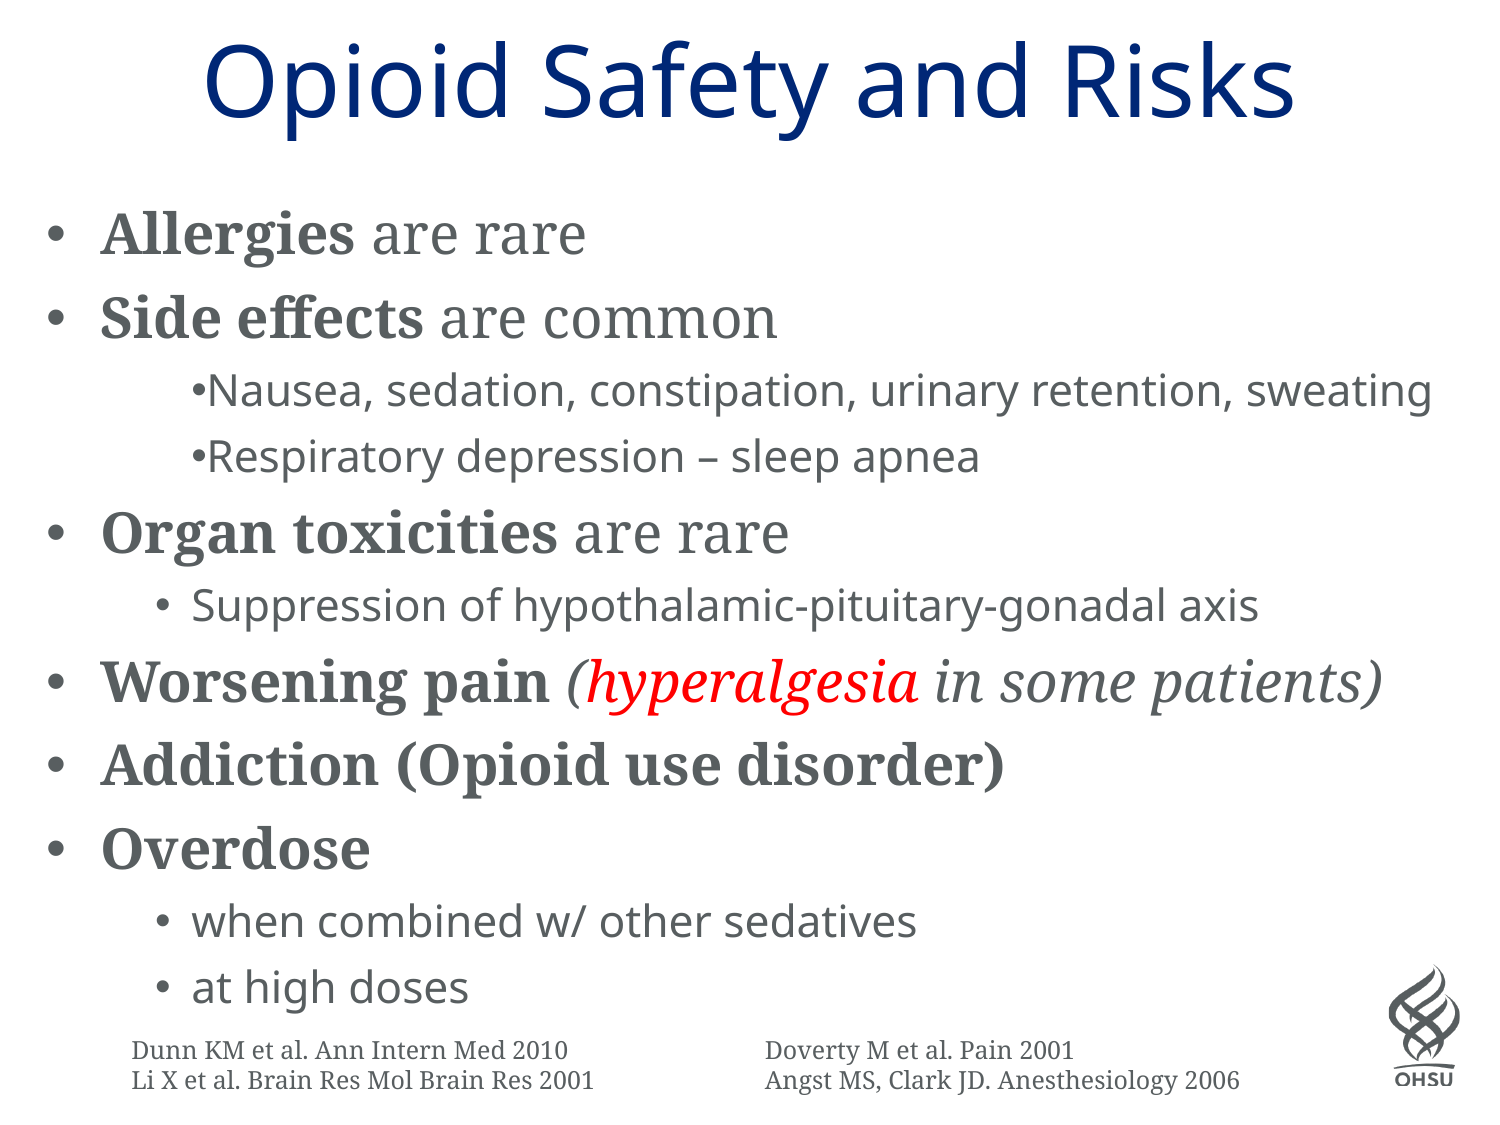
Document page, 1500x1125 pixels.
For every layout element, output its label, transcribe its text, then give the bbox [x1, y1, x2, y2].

text_box Dunn KM et al. Ann Intern Med 2010 Li X et al. Brain Res Mol Brain Res 2001 [116, 1027, 771, 1125]
list Allergies are rare Side effects are common Nausea, sedation, constipation, urinary retention, sweating Respiratory depression – sleep apnea Organ toxicities are rare Suppression of hypothalamic-pituitary-gonadal axis Worsening pain (hyperalgesia in some patients) Addiction (Opioid use disorder) Overdose when combined w/ other sedatives at high doses [30, 198, 1456, 1049]
text_box Doverty M et al. Pain 2001 Angst MS, Clark JD. Anesthesiology 2006 [749, 1026, 1350, 1102]
title Opioid Safety and Risks [0, 0, 1500, 155]
